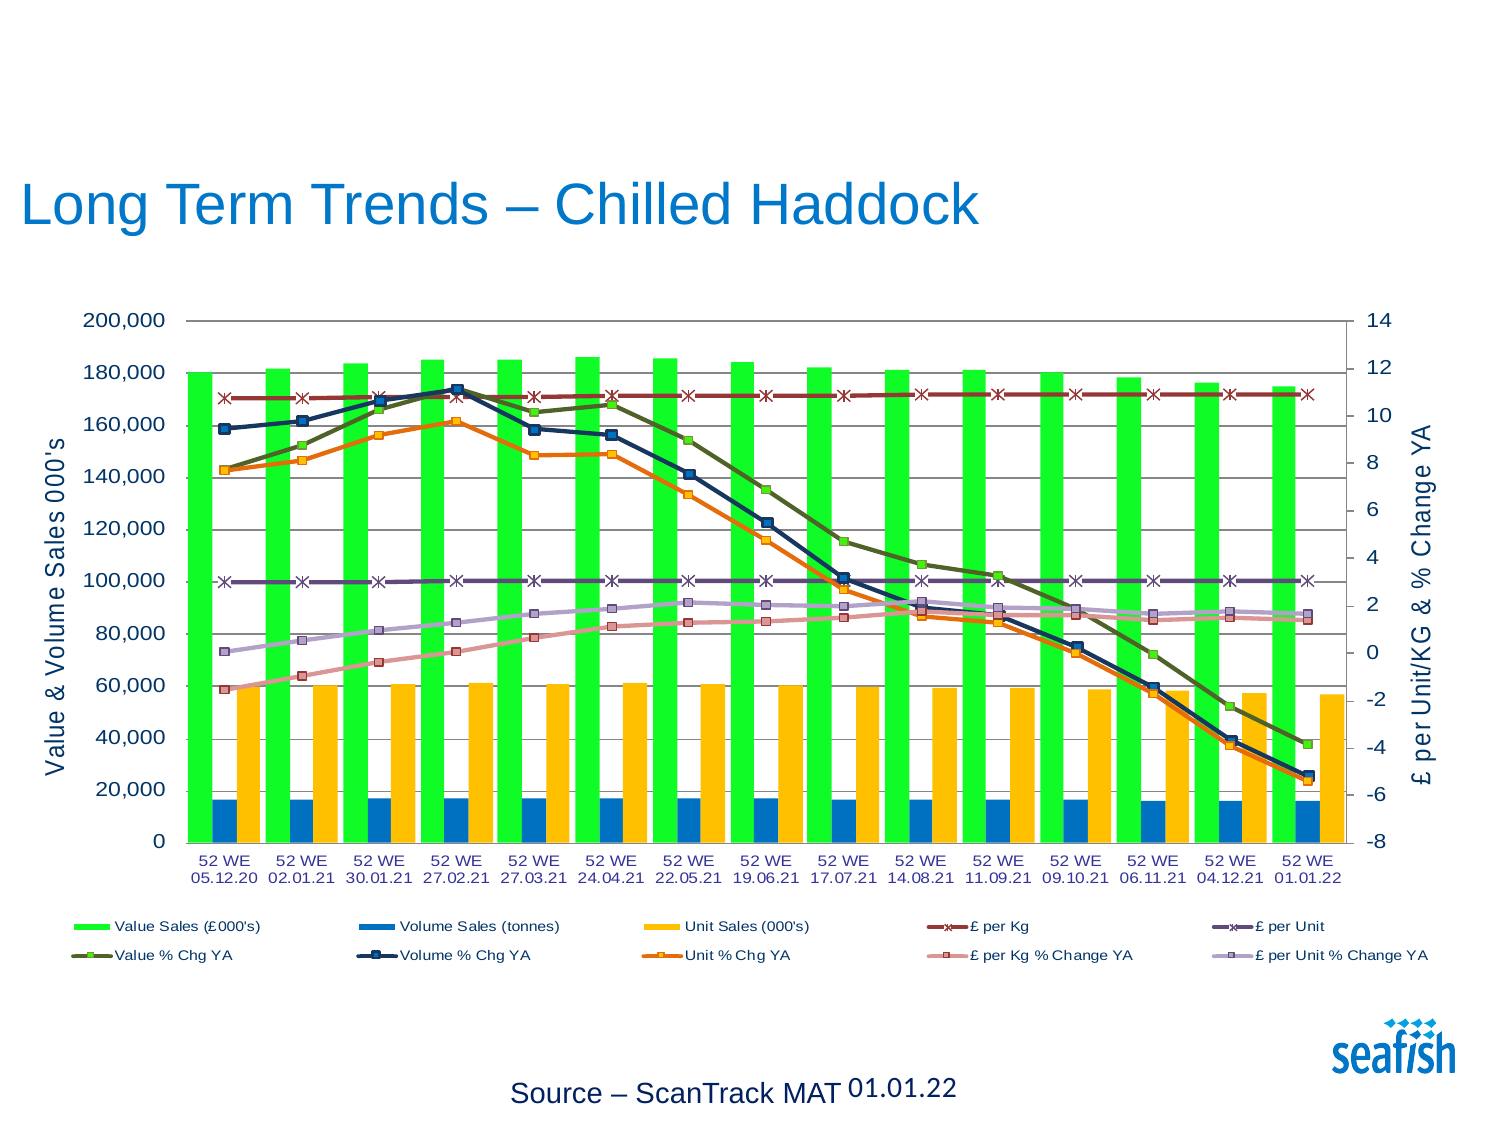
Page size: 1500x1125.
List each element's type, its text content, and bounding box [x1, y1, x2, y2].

text_box Source – ScanTrack MAT [0, 1067, 857, 1117]
picture [1407, 1018, 1417, 1022]
title Long Term Trends – Chilled Haddock [5, 158, 1424, 244]
picture [29, 266, 1466, 1012]
picture [841, 1072, 1058, 1114]
picture [1332, 1018, 1455, 1074]
